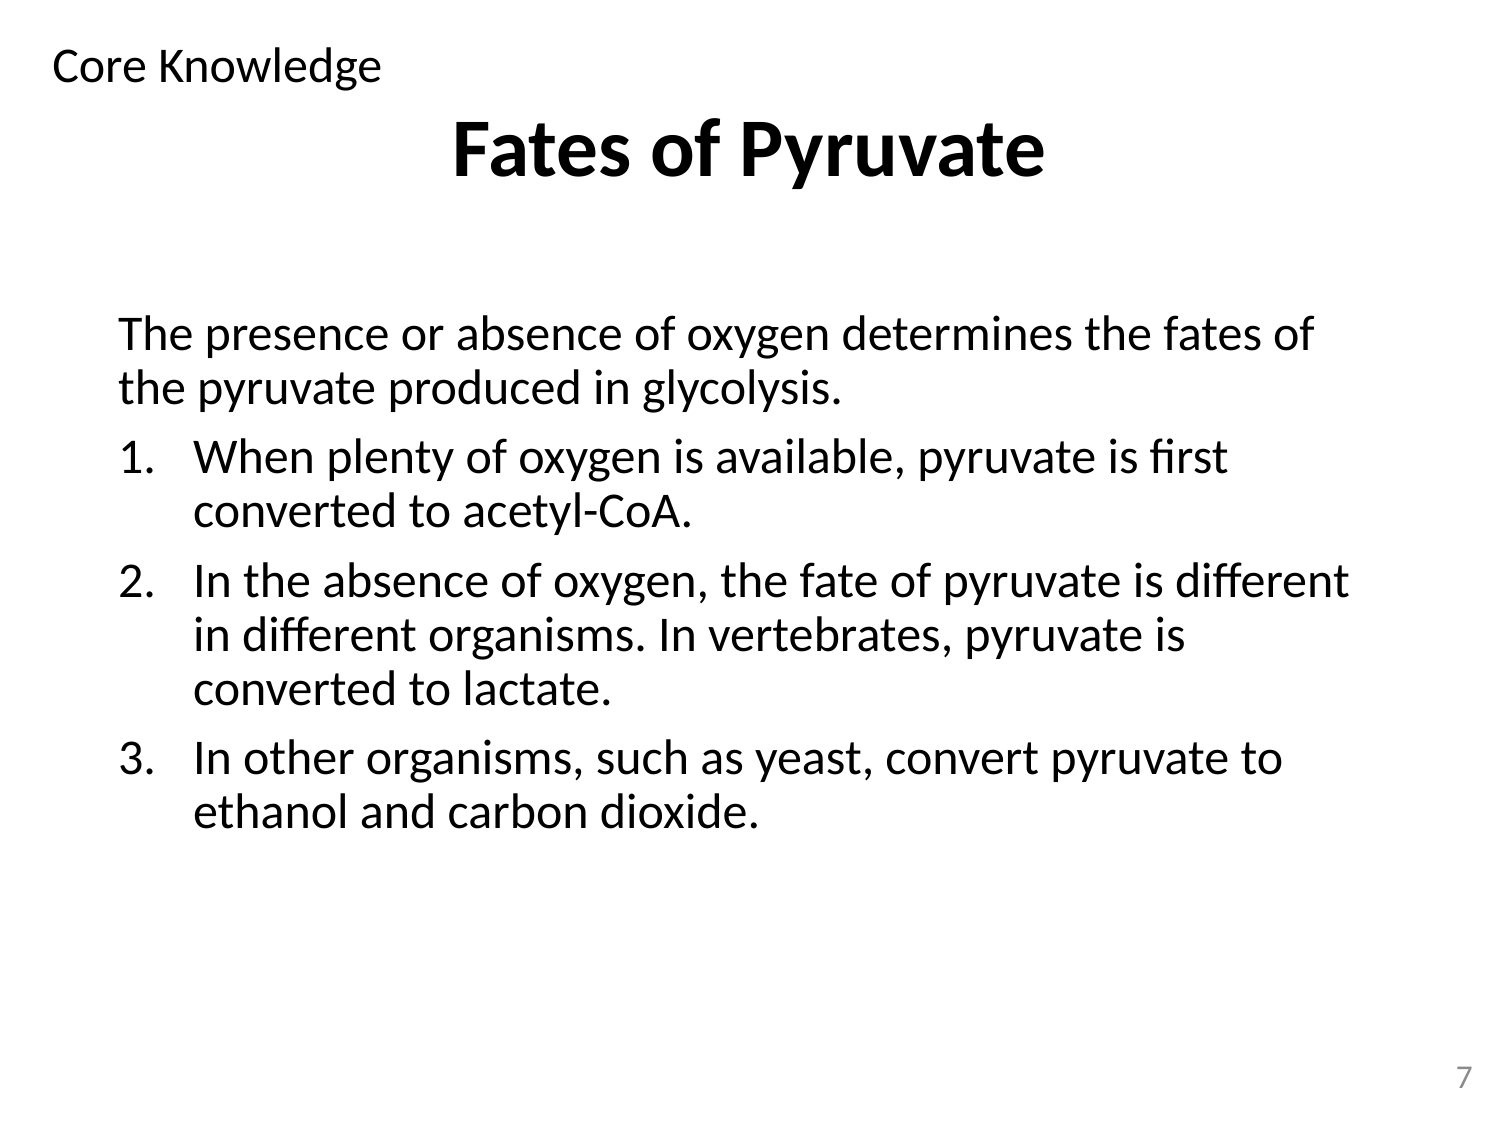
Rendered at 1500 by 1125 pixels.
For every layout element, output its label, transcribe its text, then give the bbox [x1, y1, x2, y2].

text_box Core Knowledge [37, 24, 788, 100]
title Fates of Pyruvate [75, 56, 1425, 244]
list The presence or absence of oxygen determines the fates of the pyruvate produced in glycolysis. When plenty of oxygen is available, pyruvate is first converted to acetyl-CoA. In the absence of oxygen, the fate of pyruvate is different in different organisms. In vertebrates, pyruvate is converted to lactate. In other organisms, such as yeast, convert pyruvate to ethanol and carbon dioxide. [103, 299, 1397, 1014]
slide_number 7 [1396, 1025, 1488, 1125]
